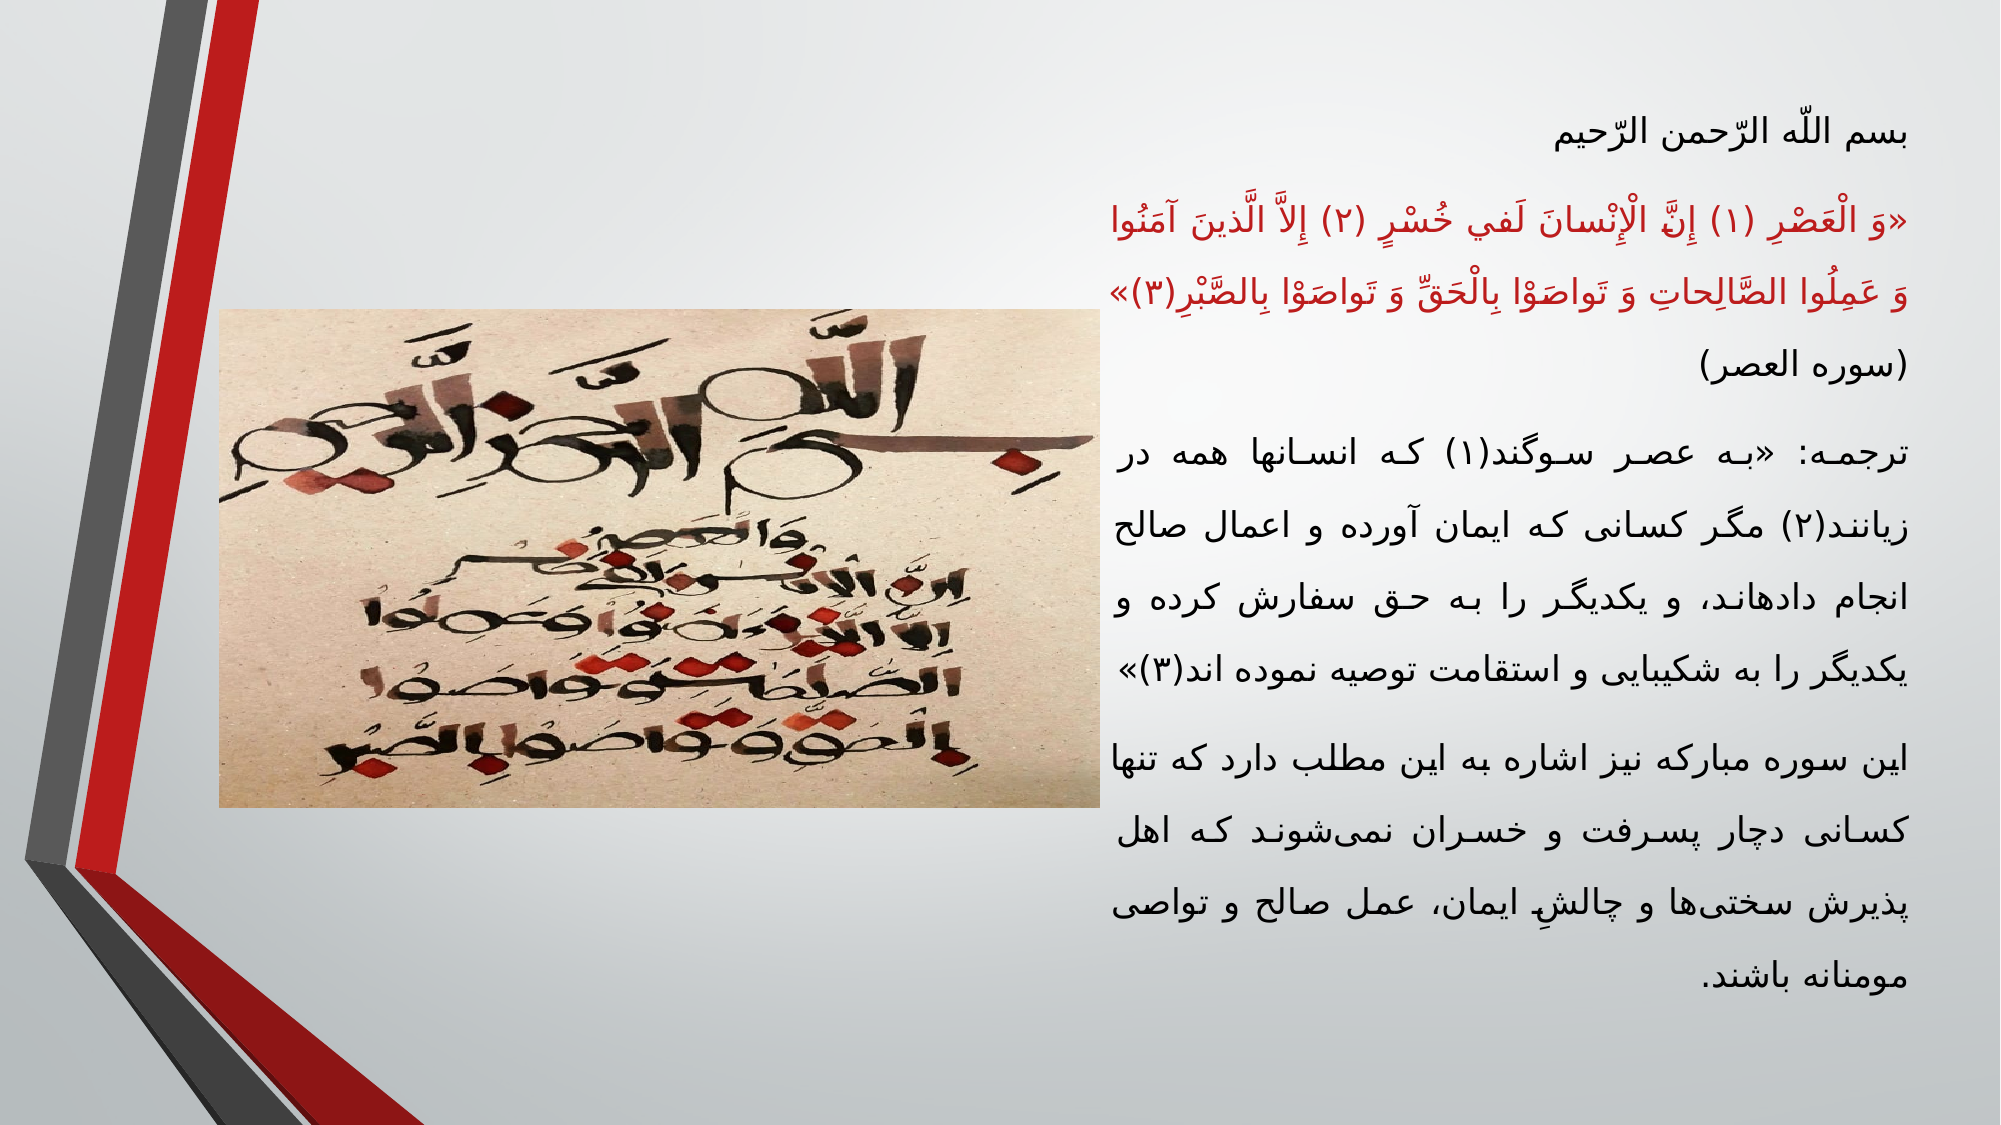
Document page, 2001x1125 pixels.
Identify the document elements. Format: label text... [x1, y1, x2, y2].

list بسم اللّه الرّحمن الرّحیم «وَ الْعَصْرِ (۱) إِنَّ الْإِنْسانَ لَفي‏ خُسْرٍ (٢) إِلاَّ الَّذينَ آمَنُوا وَ عَمِلُوا الصَّالِحاتِ وَ تَواصَوْا بِالْحَقِّ وَ تَواصَوْا بِالصَّبْرِ(۳)» (سوره العصر) ترجمه: «به عصر سوگند(۱) كه انسانها همه در زيانند(٢) مگر كسانى كه ايمان آورده و اعمال صالح انجام داده‏اند، و يكديگر را به حق سفارش كرده و يكديگر را به شكيبايى و استقامت توصيه نموده ‏اند(٣)» این سوره مبارکه نیز اشاره به این مطلب دارد که تنها کسانی دچار پسرفت و خسران نمی‌شوند که اهل پذیرش سختی‌ها و چالشِ ایمان، عمل صالح و تواصی مومنانه باشند. [1093, 71, 1925, 1037]
picture [219, 308, 1100, 808]
